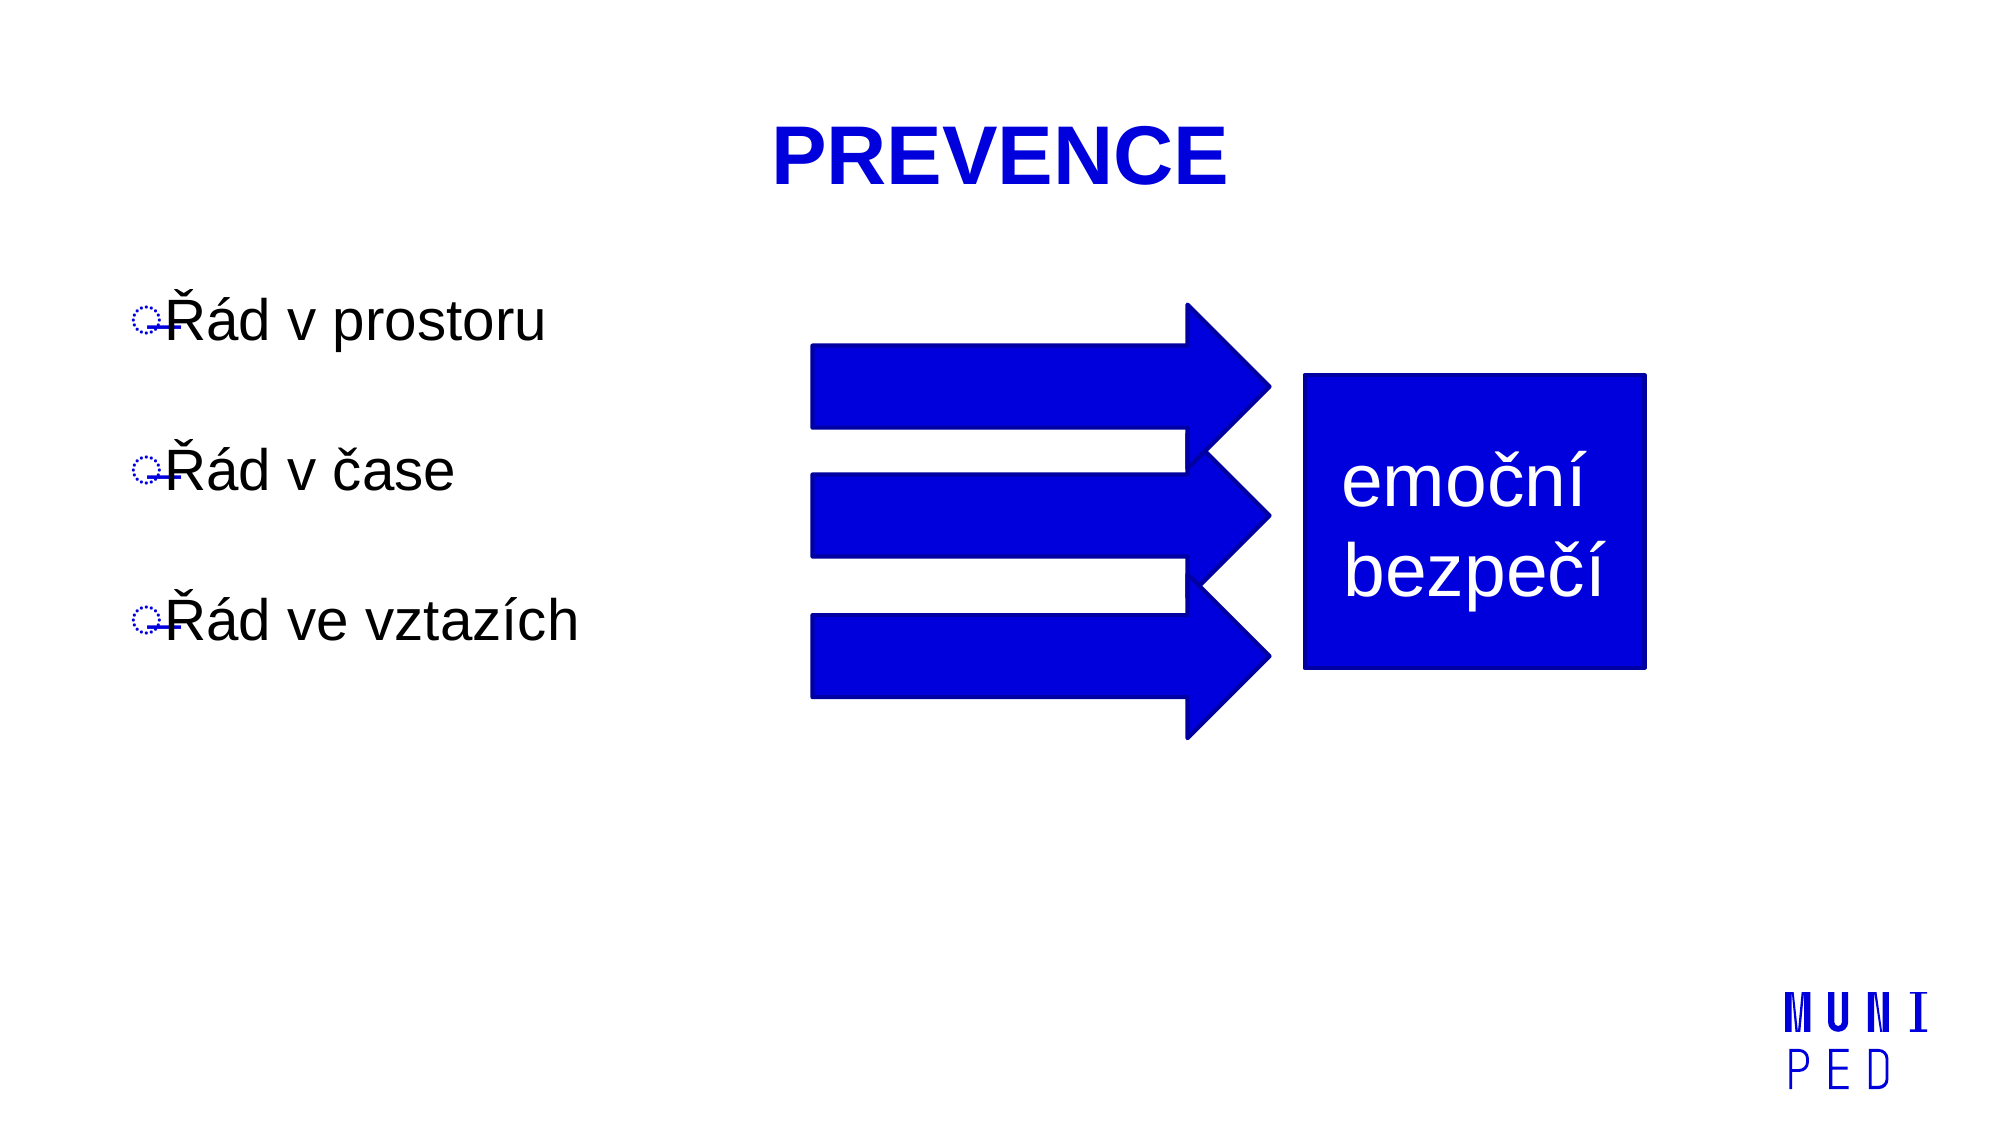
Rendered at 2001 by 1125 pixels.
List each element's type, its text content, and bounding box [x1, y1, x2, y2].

text_box [810, 452, 1272, 586]
text_box emoční bezpečí [1303, 373, 1647, 670]
title PREVENCE [118, 118, 1883, 193]
list Řád v prostoru Řád v čase Řád ve vztazích [118, 277, 1883, 957]
text_box [810, 572, 1272, 741]
text_box [810, 302, 1272, 471]
